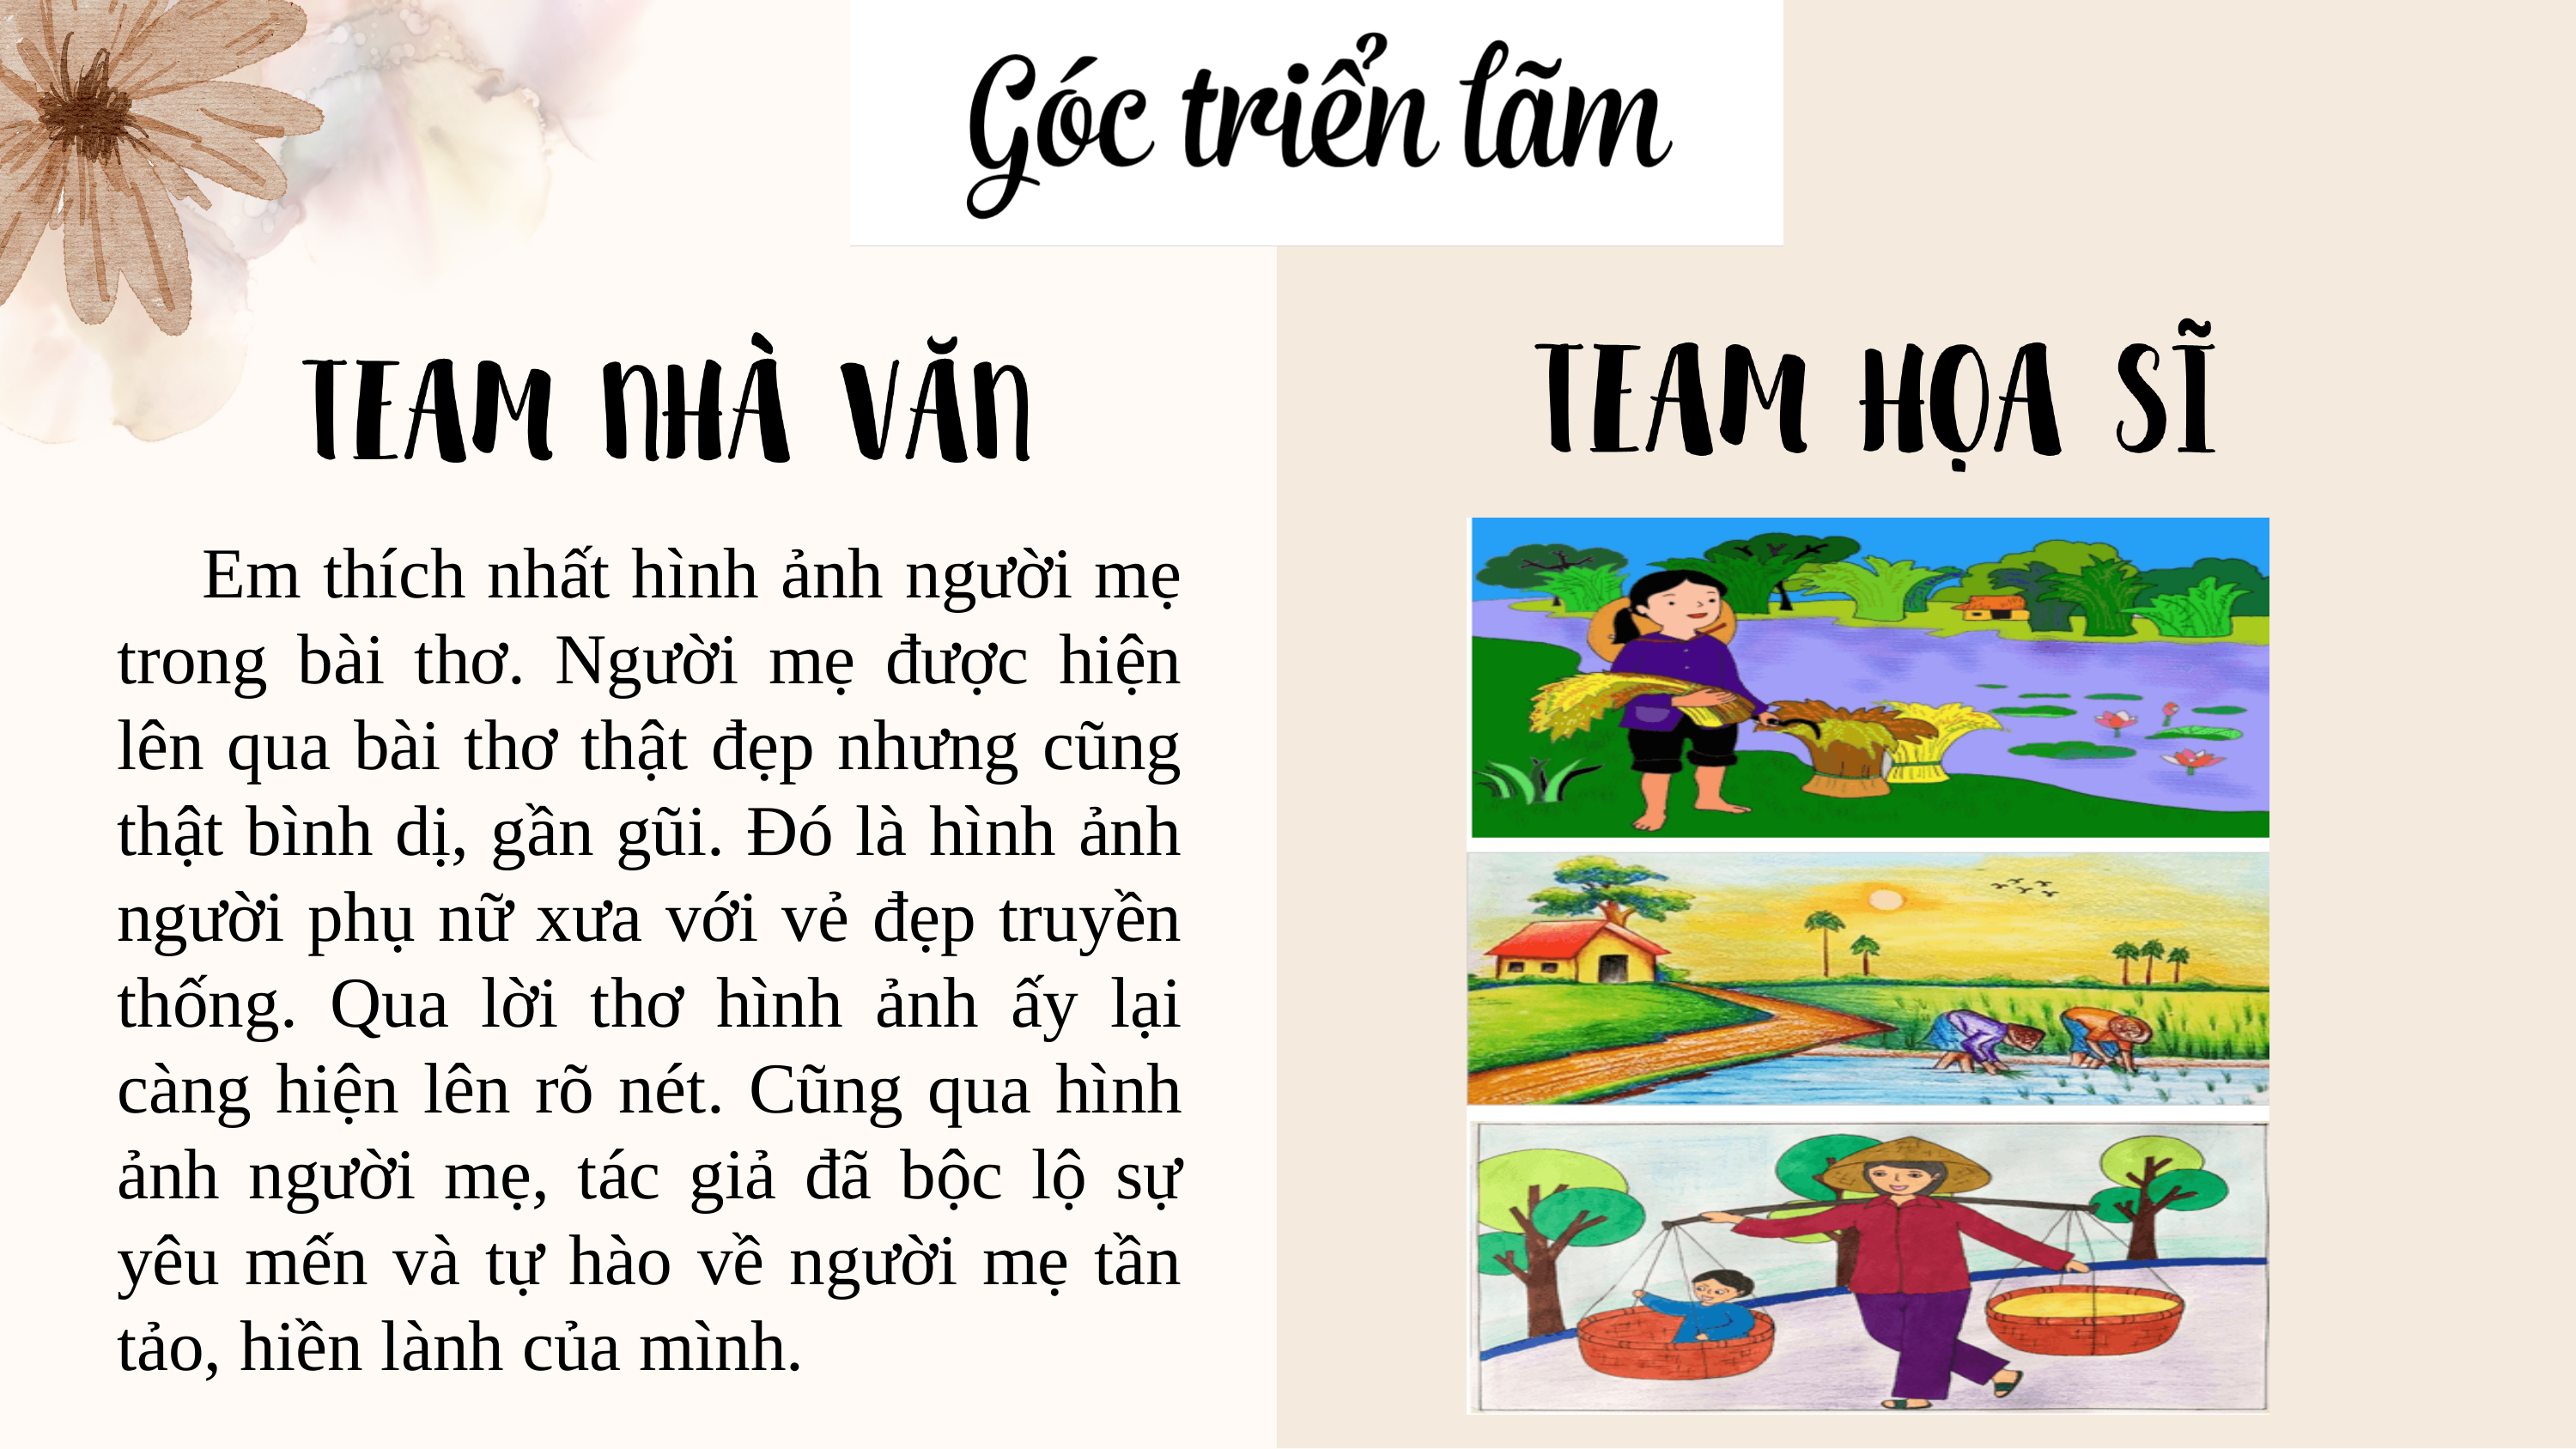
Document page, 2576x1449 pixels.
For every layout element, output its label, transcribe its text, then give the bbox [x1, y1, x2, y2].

text_box Em thích nhất hình ảnh người mẹ trong bài thơ. Người mẹ được hiện lên qua bài thơ thật đẹp nhưng cũng thật bình dị, gần gũi. Đó là hình ảnh người phụ nữ xưa với vẻ đẹp truyền thống. Qua lời thơ hình ảnh ấy lại càng hiện lên rõ nét. Cũng qua hình ảnh người mẹ, tác giả đã bộc lộ sự yêu mến và tự hào về người mẹ tần tảo, hiền lành của mình. [104, 520, 1196, 1391]
picture [0, 0, 2306, 1416]
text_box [1277, 0, 2576, 1449]
